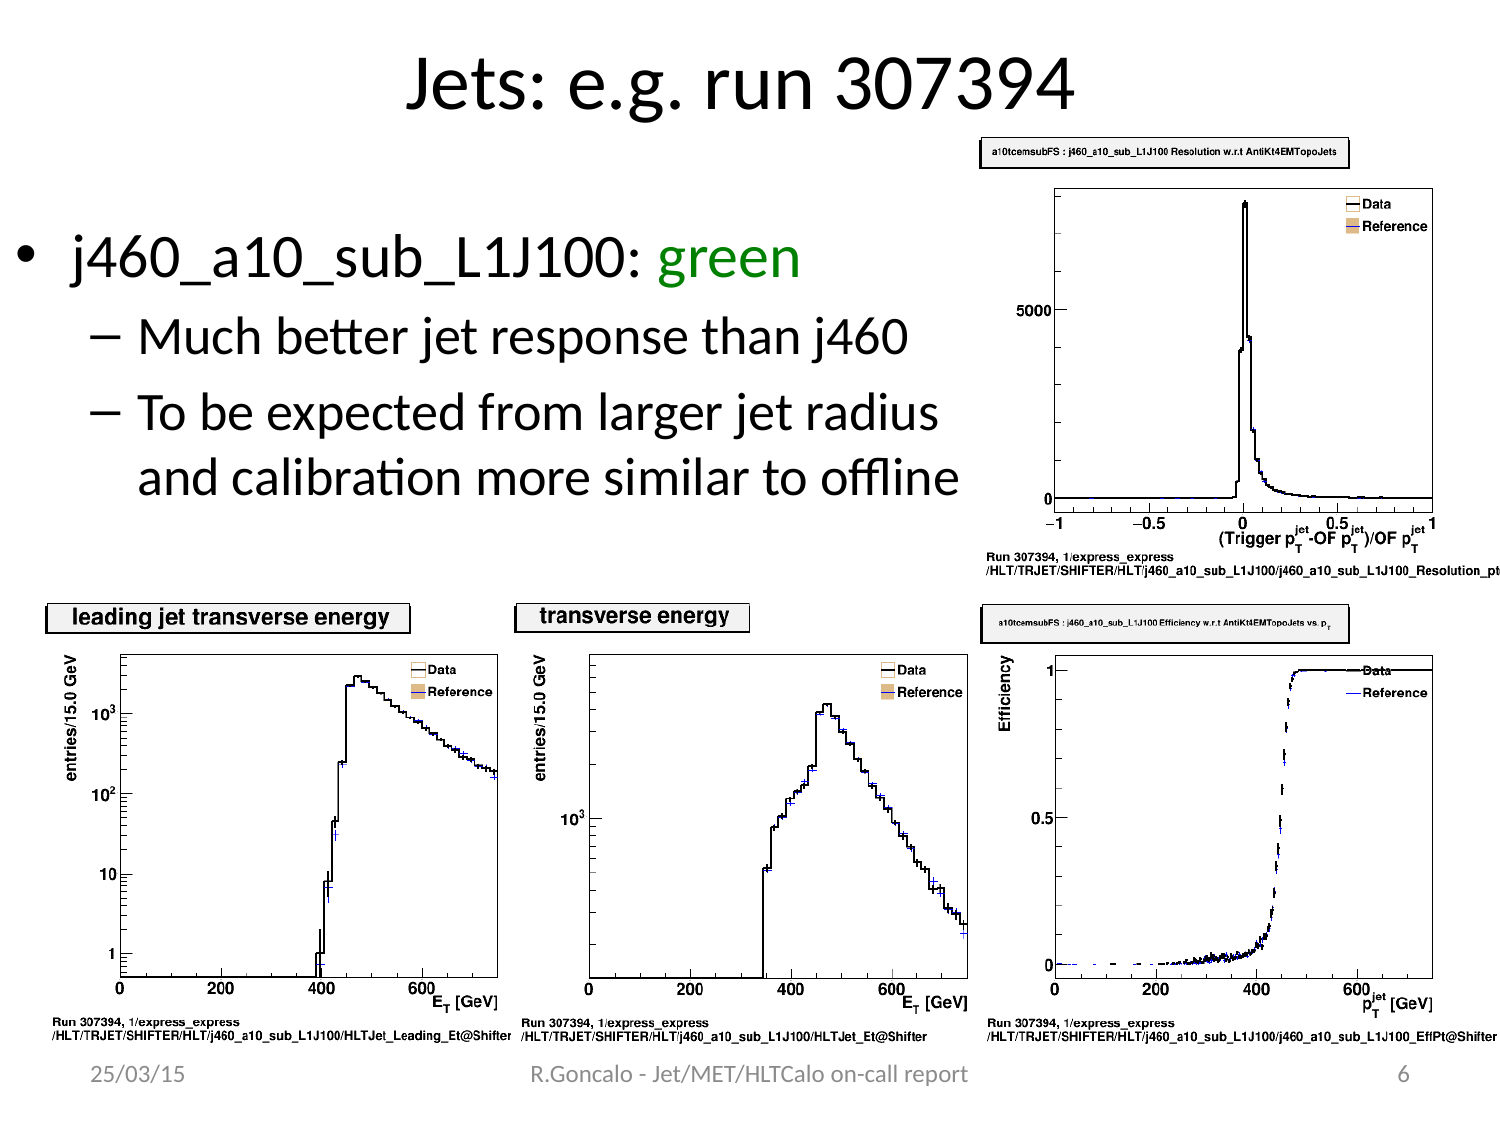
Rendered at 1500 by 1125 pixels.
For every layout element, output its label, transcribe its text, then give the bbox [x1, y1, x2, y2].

footer R.Goncalo - Jet/MET/HLTCalo on-call report [512, 1053, 988, 1103]
picture [976, 135, 1500, 579]
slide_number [75, 1052, 425, 1103]
slide_number 6 [1074, 1052, 1425, 1103]
list j460_a10_sub_L1J100: green Much better jet response than j460 To be expected from larger jet radius and calibration more similar to offline [0, 208, 971, 550]
title Jets: e.g. run 307394 [75, 21, 1425, 134]
picture [42, 601, 1500, 1045]
